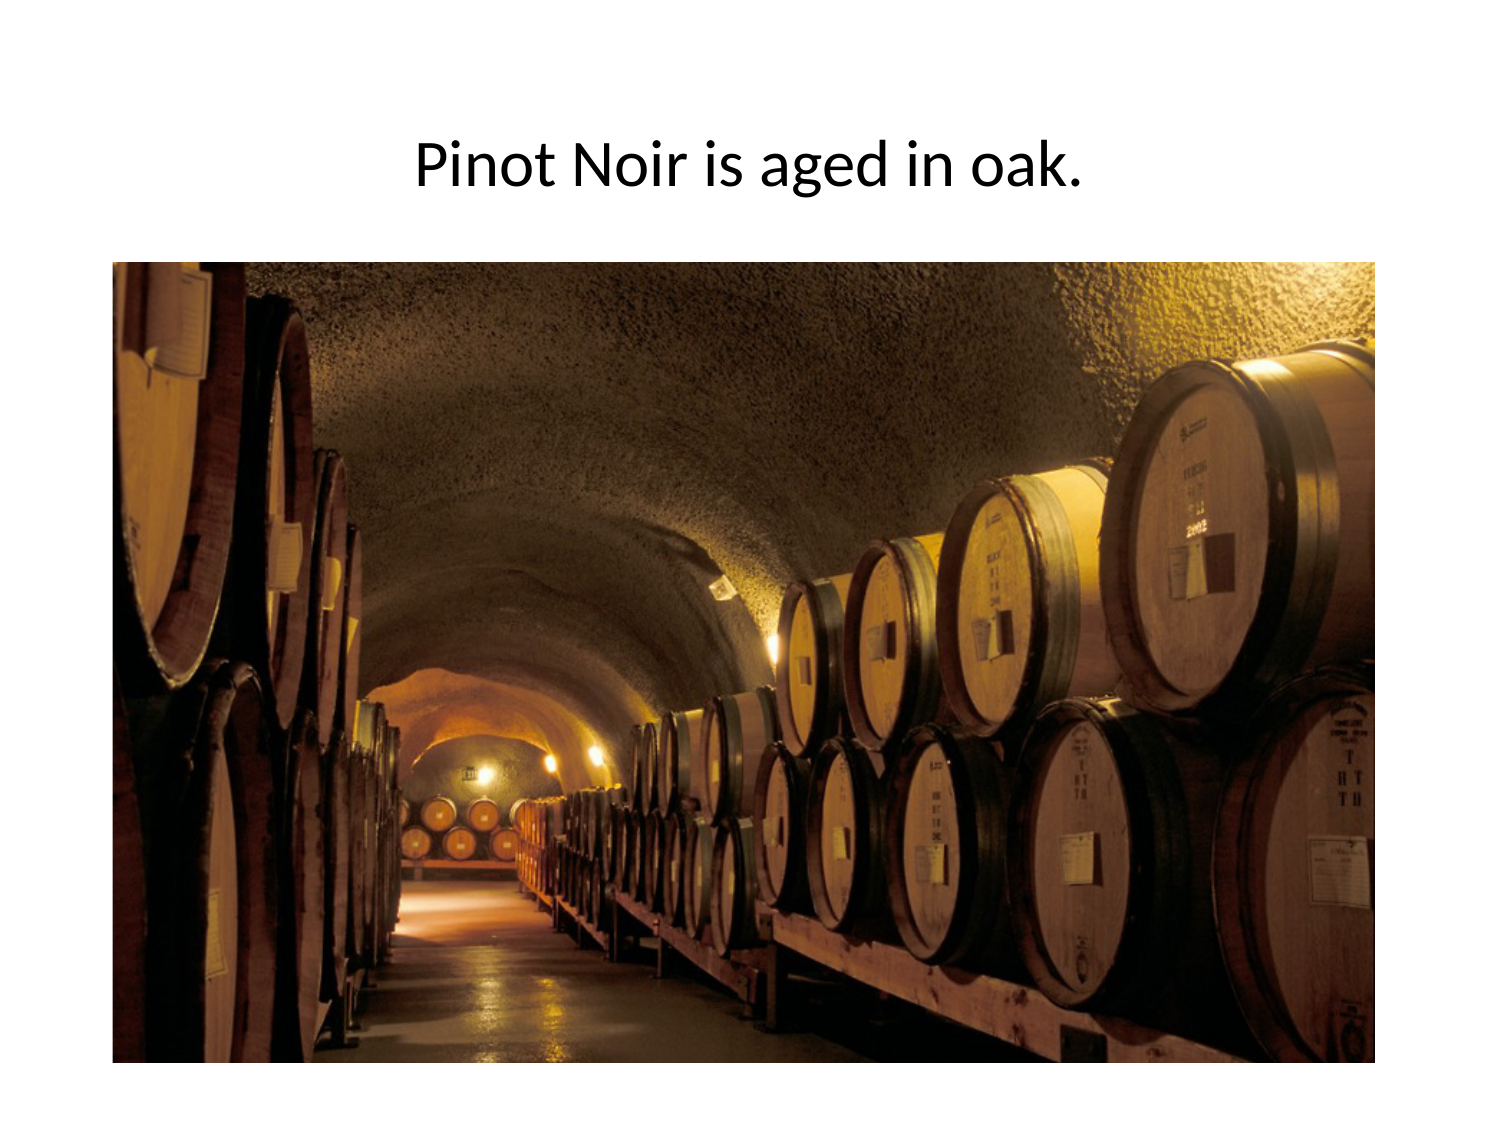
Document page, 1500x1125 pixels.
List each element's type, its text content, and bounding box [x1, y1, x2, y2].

picture [112, 262, 1376, 1063]
list Pinot Noir is aged in oak. [75, 112, 1425, 855]
